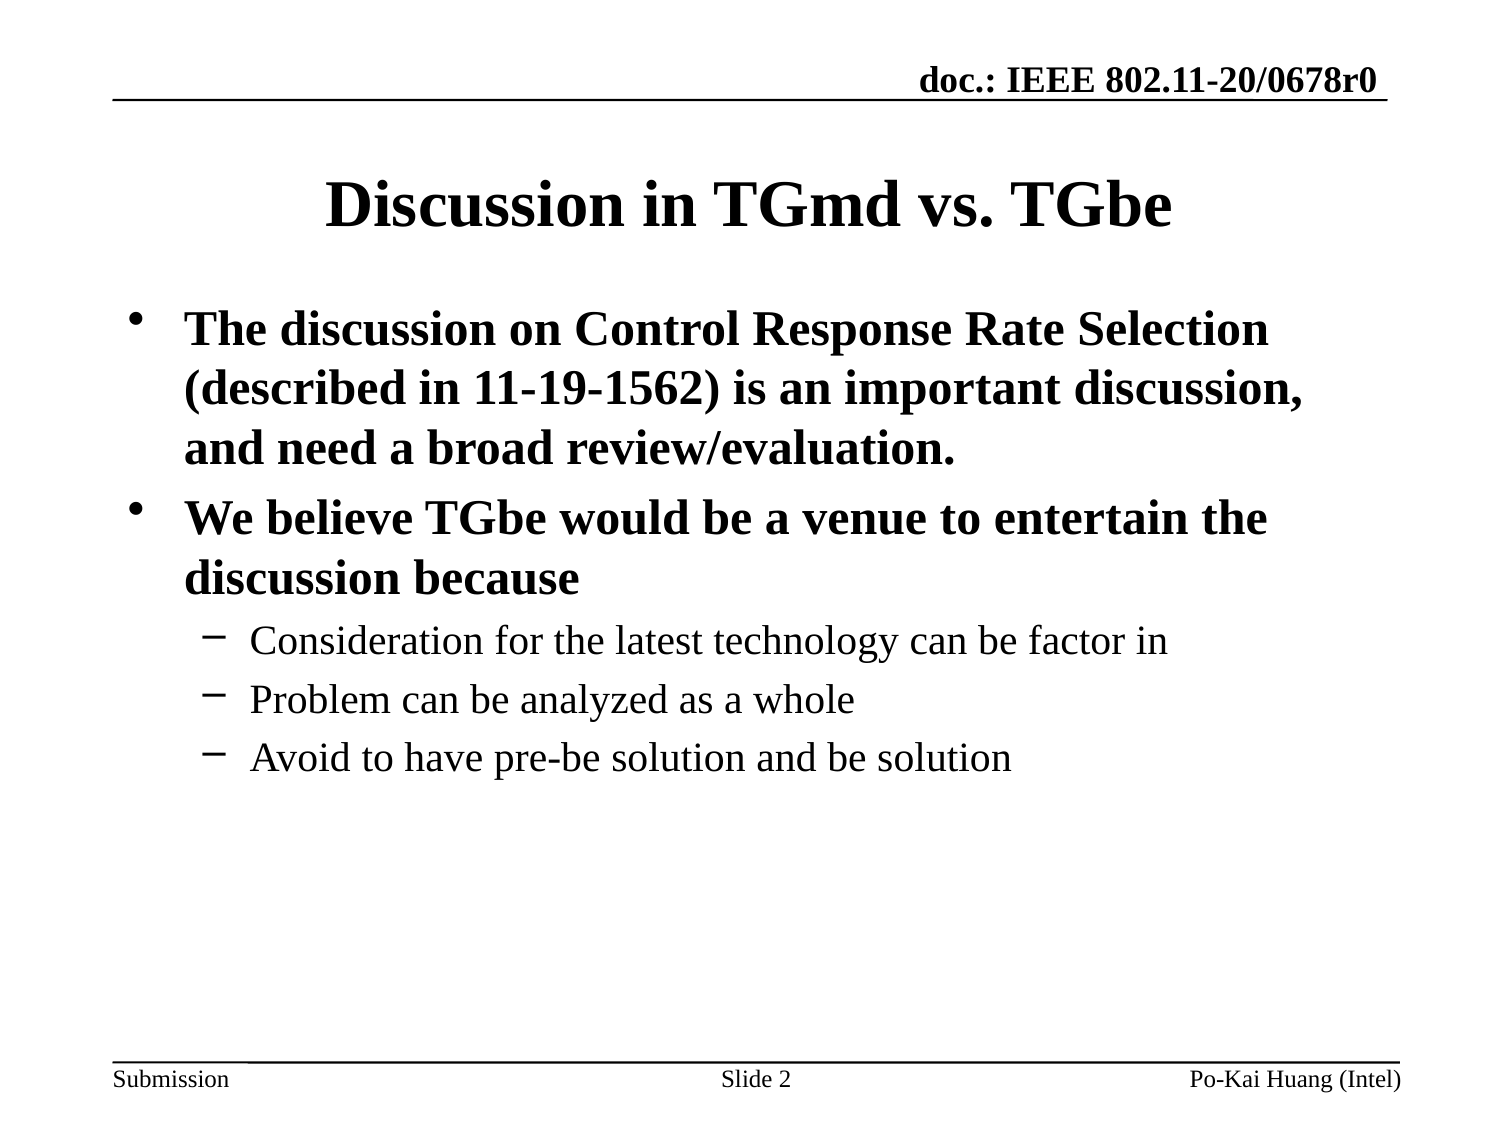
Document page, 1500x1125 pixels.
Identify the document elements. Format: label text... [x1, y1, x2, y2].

title Discussion in TGmd vs. TGbe [112, 112, 1388, 287]
list The discussion on Control Response Rate Selection (described in 11-19-1562) is an important discussion, and need a broad review/evaluation. We believe TGbe would be a venue to entertain the discussion because Consideration for the latest technology can be factor in Problem can be analyzed as a whole Avoid to have pre-be solution and be solution [112, 287, 1388, 1024]
slide_number Slide 2 [712, 1061, 800, 1093]
footer Po-Kai Huang (Intel) [1186, 1061, 1402, 1093]
